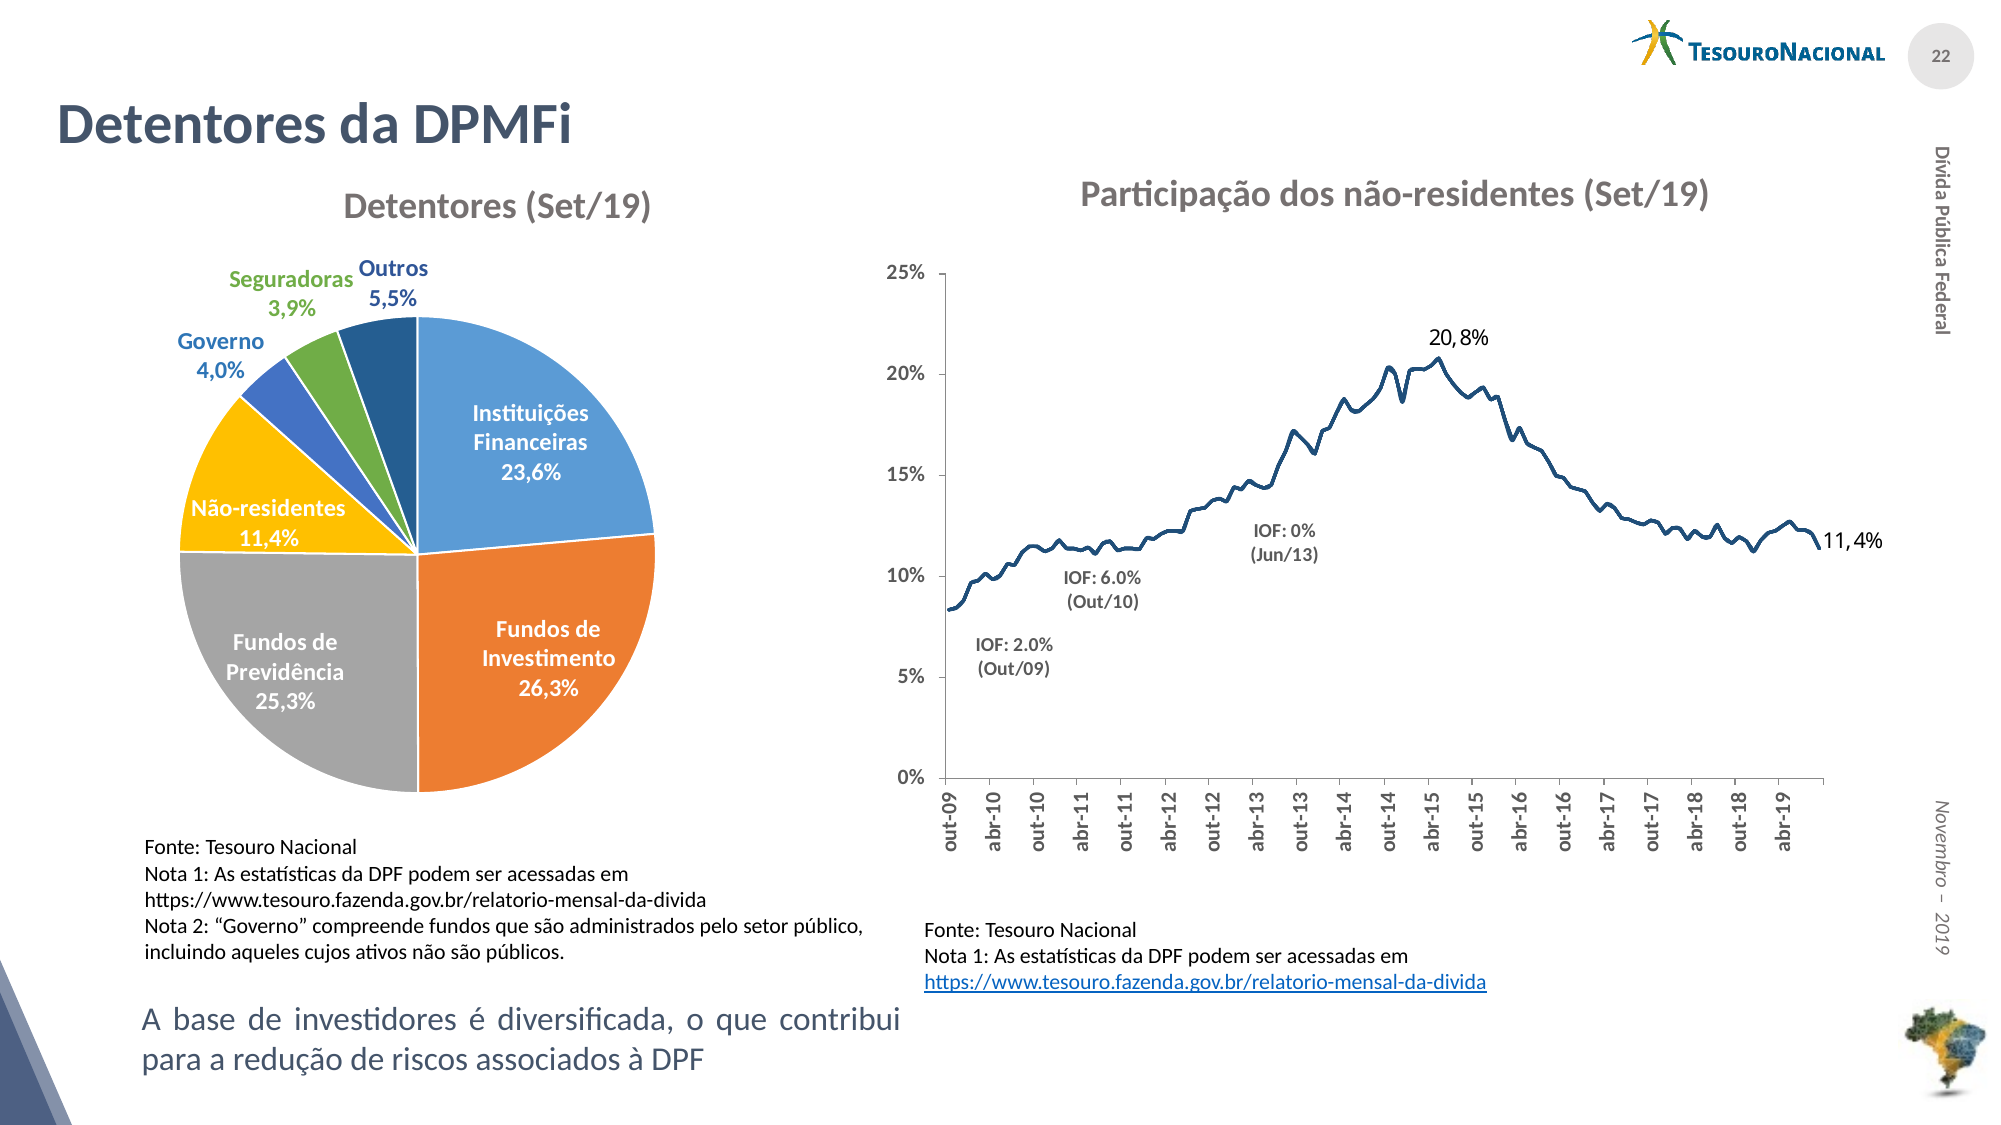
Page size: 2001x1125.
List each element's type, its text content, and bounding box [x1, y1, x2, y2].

text_box Detentores da DPMFi [43, 43, 1268, 163]
text_box Participação dos não-residentes (Set/19) [1058, 161, 1733, 227]
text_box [923, 244, 1883, 861]
picture [1632, 20, 1885, 65]
text_box Fonte: Tesouro Nacional Nota 1: As estatísticas da DPF podem ser acessadas em https://www.tesouro.fazenda.gov.br/relatorio-mensal-da-divida [917, 908, 1804, 1002]
text_box A base de investidores é diversificada, o que contribui para a redução de riscos associados à DPF [126, 990, 918, 1085]
text_box Fonte: Tesouro Nacional Nota 1: As estatísticas da DPF podem ser acessadas em https://www.tesouro.fazenda.gov.br/relatorio-mensal-da-divida Nota 2: “Governo” compreende fundos que são administrados pelo setor público, incluindo aqueles cujos ativos não são públicos. [137, 882, 885, 972]
text_box Detentores (Set/19) [303, 173, 693, 232]
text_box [0, 232, 923, 882]
